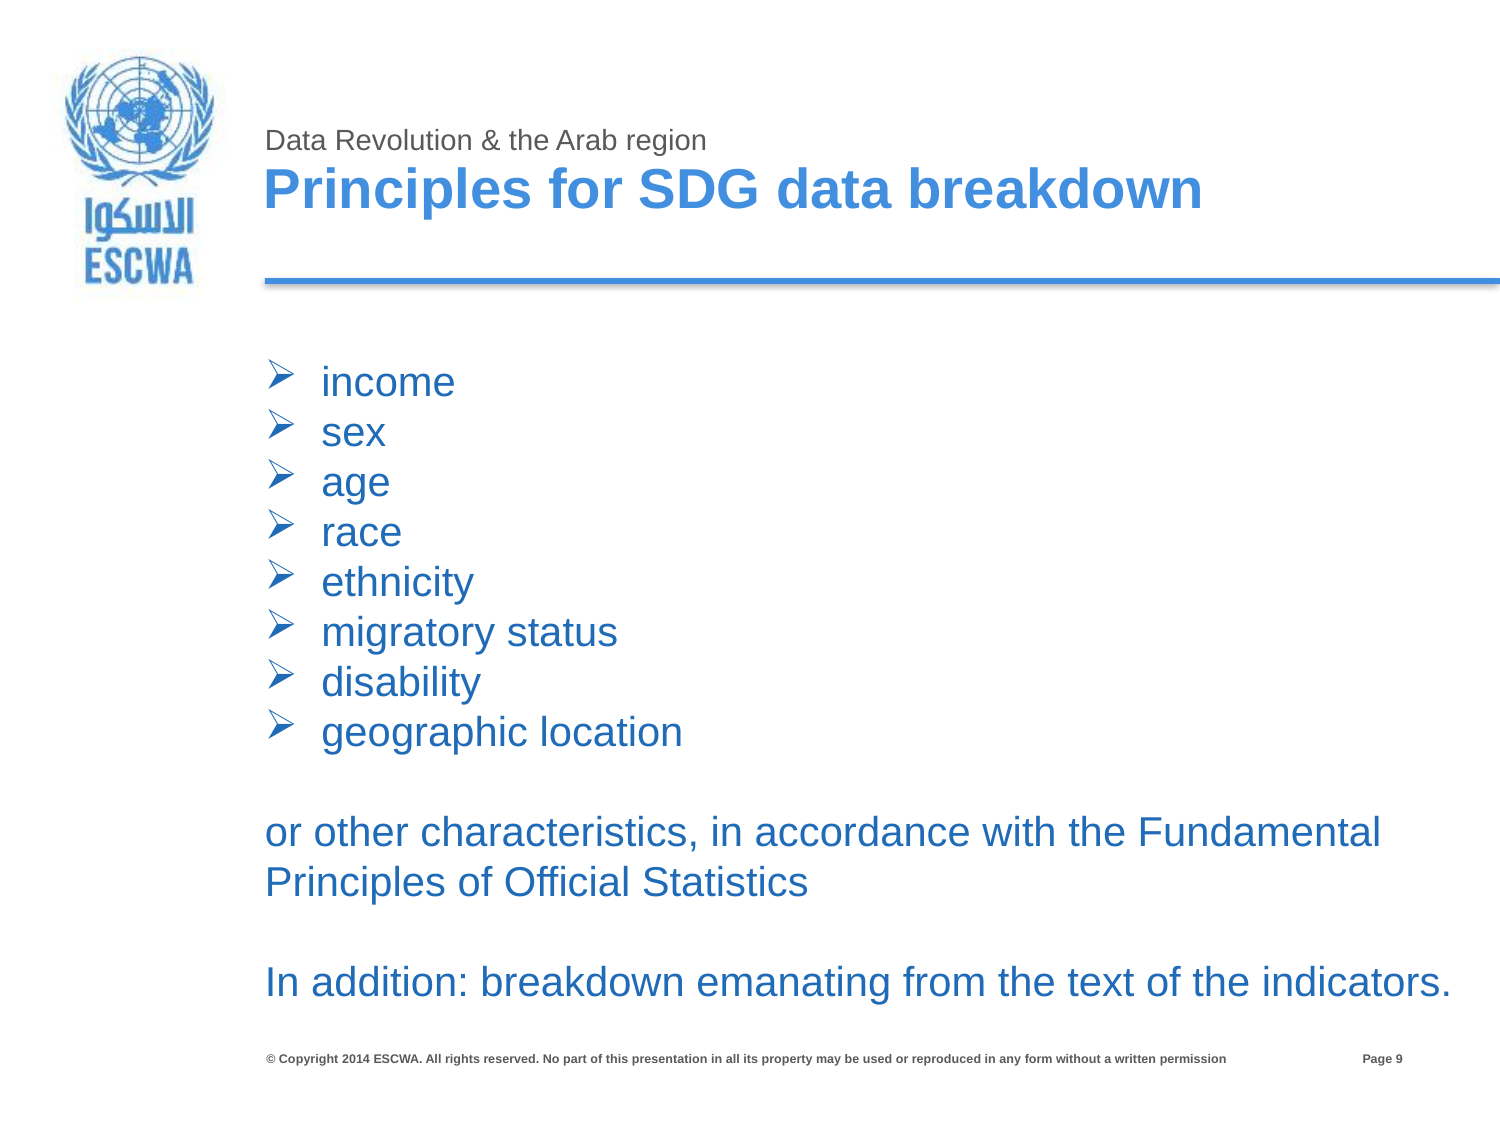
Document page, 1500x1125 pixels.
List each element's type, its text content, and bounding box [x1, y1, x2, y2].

list income sex age race ethnicity migratory status disability geographic location or other characteristics, in accordance with the Fundamental Principles of Official Statistics In addition: breakdown emanating from the text of the indicators. [264, 354, 1500, 1029]
list Principles for SDG data breakdown [263, 152, 1402, 221]
picture [0, 0, 250, 303]
list Data Revolution & the Arab region [264, 133, 1403, 154]
